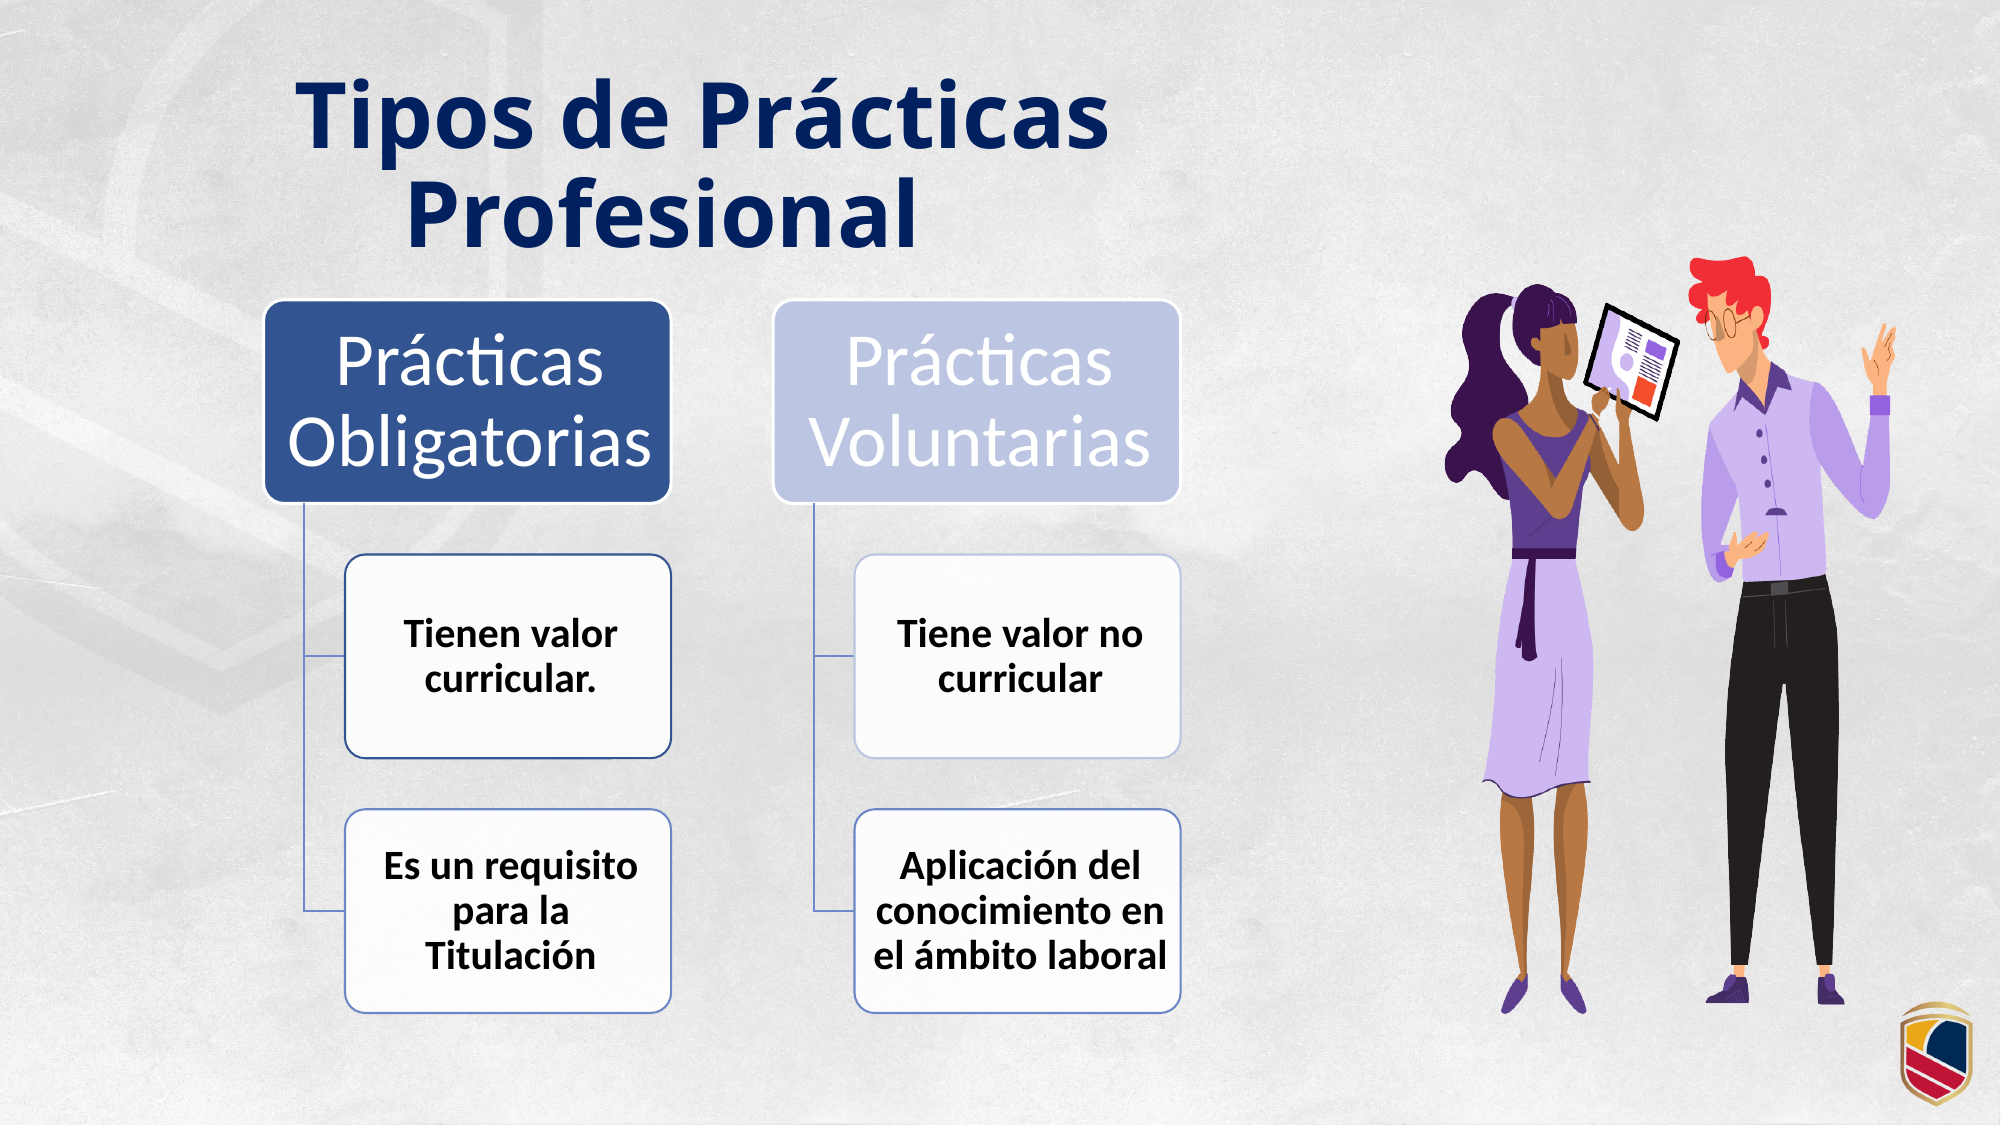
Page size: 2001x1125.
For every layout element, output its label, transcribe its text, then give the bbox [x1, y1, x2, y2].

picture [0, 0, 2001, 1125]
title Tipos de Prácticas Profesional [137, 59, 1270, 278]
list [137, 299, 1307, 1014]
